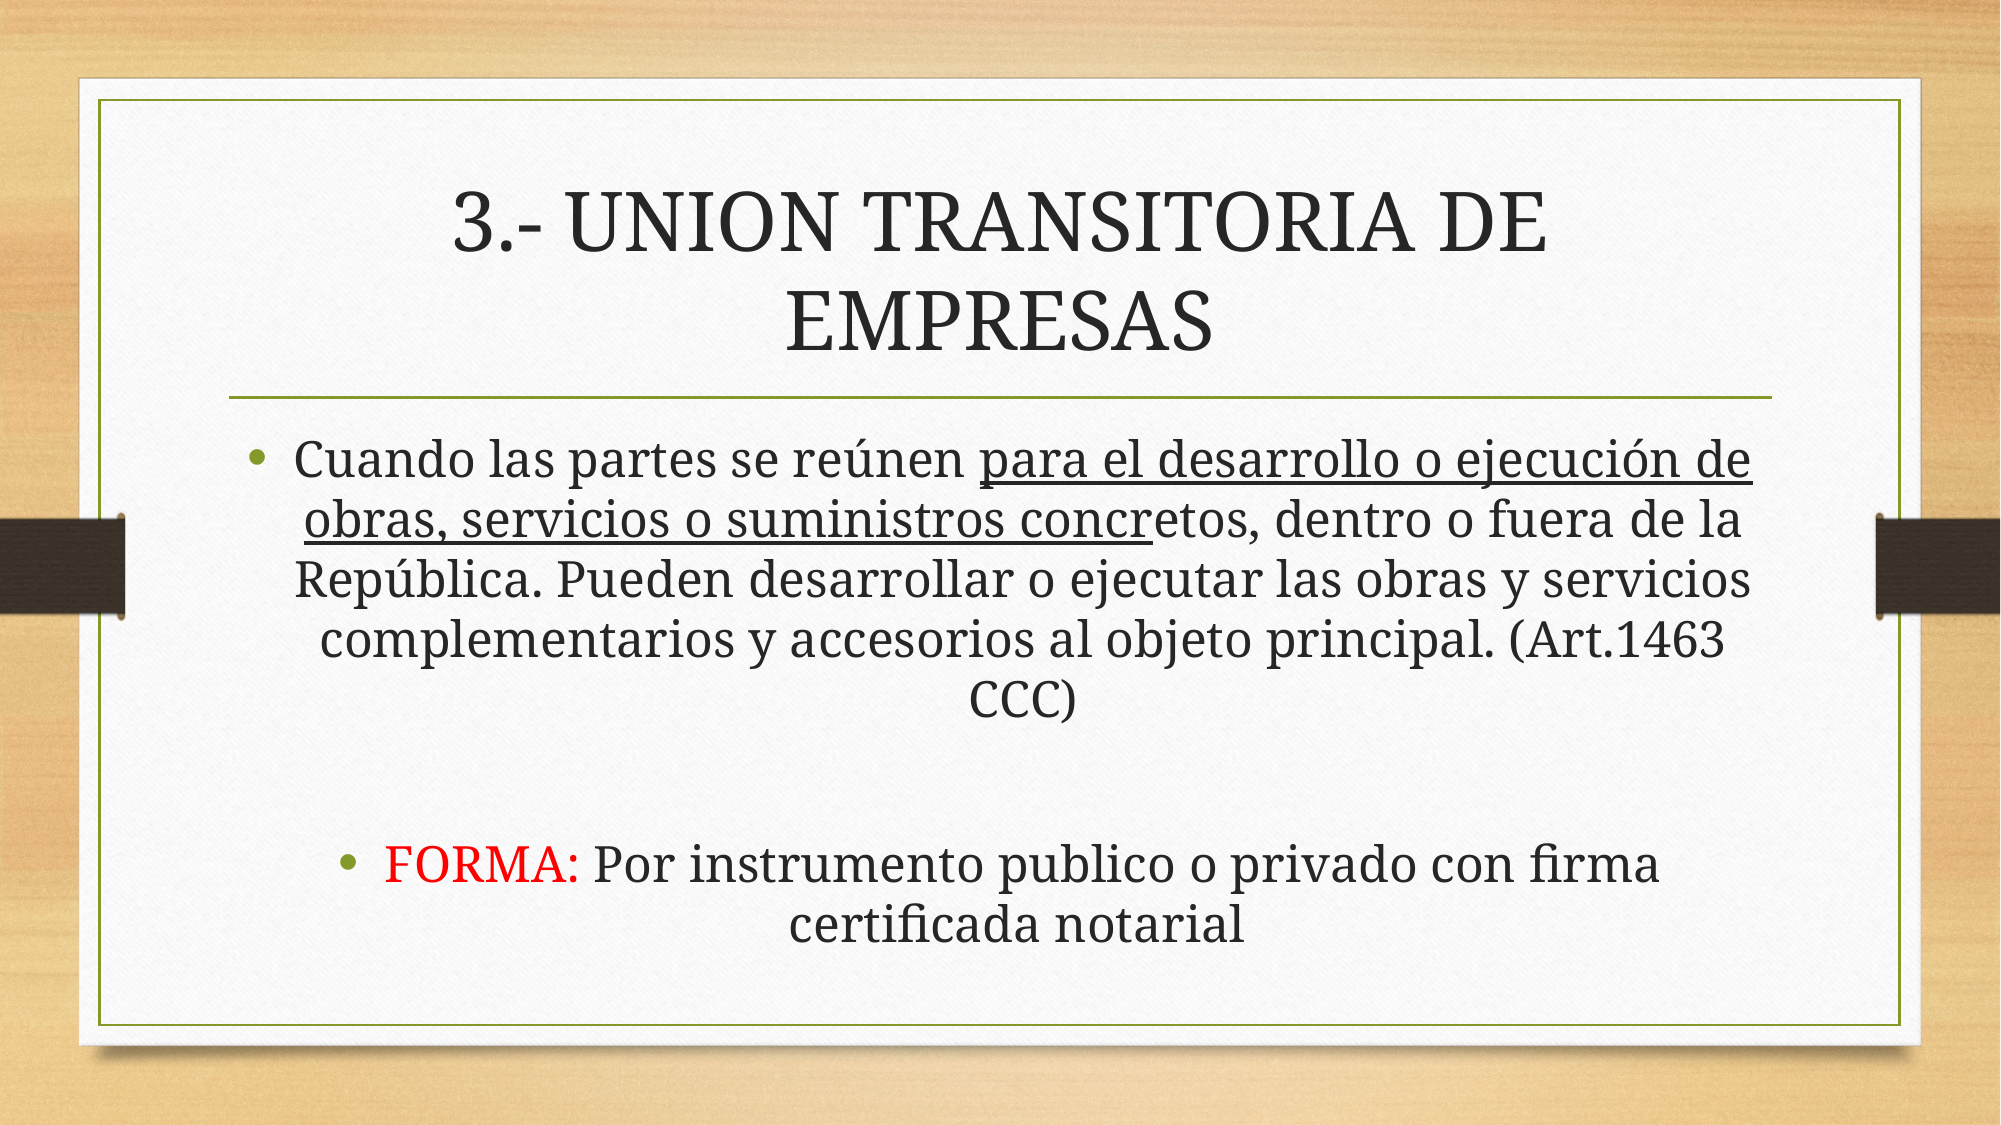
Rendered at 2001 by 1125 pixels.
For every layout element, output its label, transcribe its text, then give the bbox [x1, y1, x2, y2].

list Cuando las partes se reúnen para el desarrollo o ejecución de obras, servicios o suministros concretos, dentro o fuera de la República. Pueden desarrollar o ejecutar las obras y servicios complementarios y accesorios al objeto principal. (Art.1463 CCC) FORMA: Por instrumento publico o privado con firma certificada notarial [212, 419, 1788, 964]
picture [0, 0, 2001, 1125]
title 3.- UNION TRANSITORIA DE EMPRESAS [212, 161, 1788, 375]
